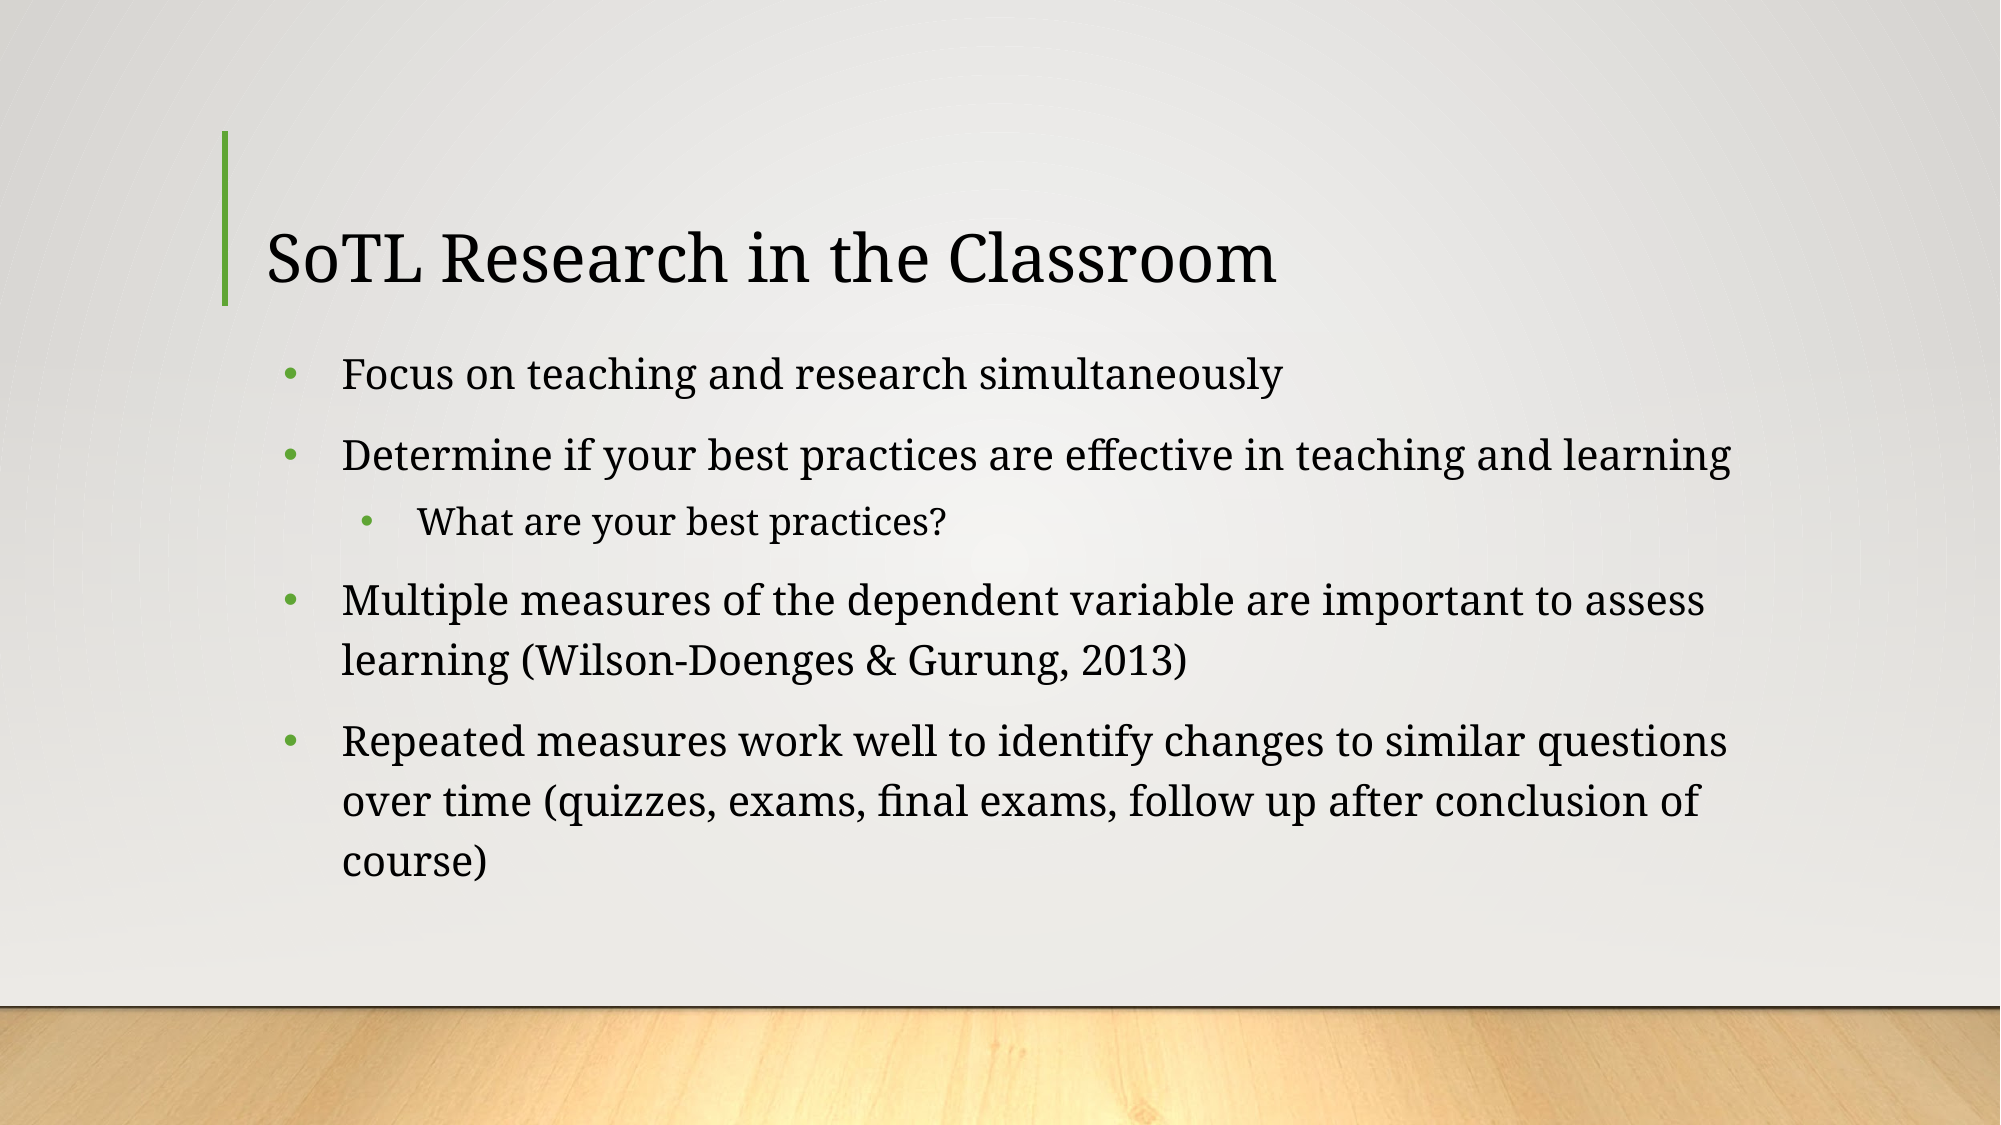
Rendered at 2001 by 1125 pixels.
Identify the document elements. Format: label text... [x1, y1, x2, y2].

list Focus on teaching and research simultaneously Determine if your best practices are effective in teaching and learning What are your best practices? Multiple measures of the dependent variable are important to assess learning (Wilson-Doenges & Gurung, 2013) Repeated measures work well to identify changes to similar questions over time (quizzes, exams, final exams, follow up after conclusion of course) [251, 330, 1814, 897]
title SoTL Research in the Classroom [251, 131, 1814, 305]
picture [0, 1006, 2000, 1125]
